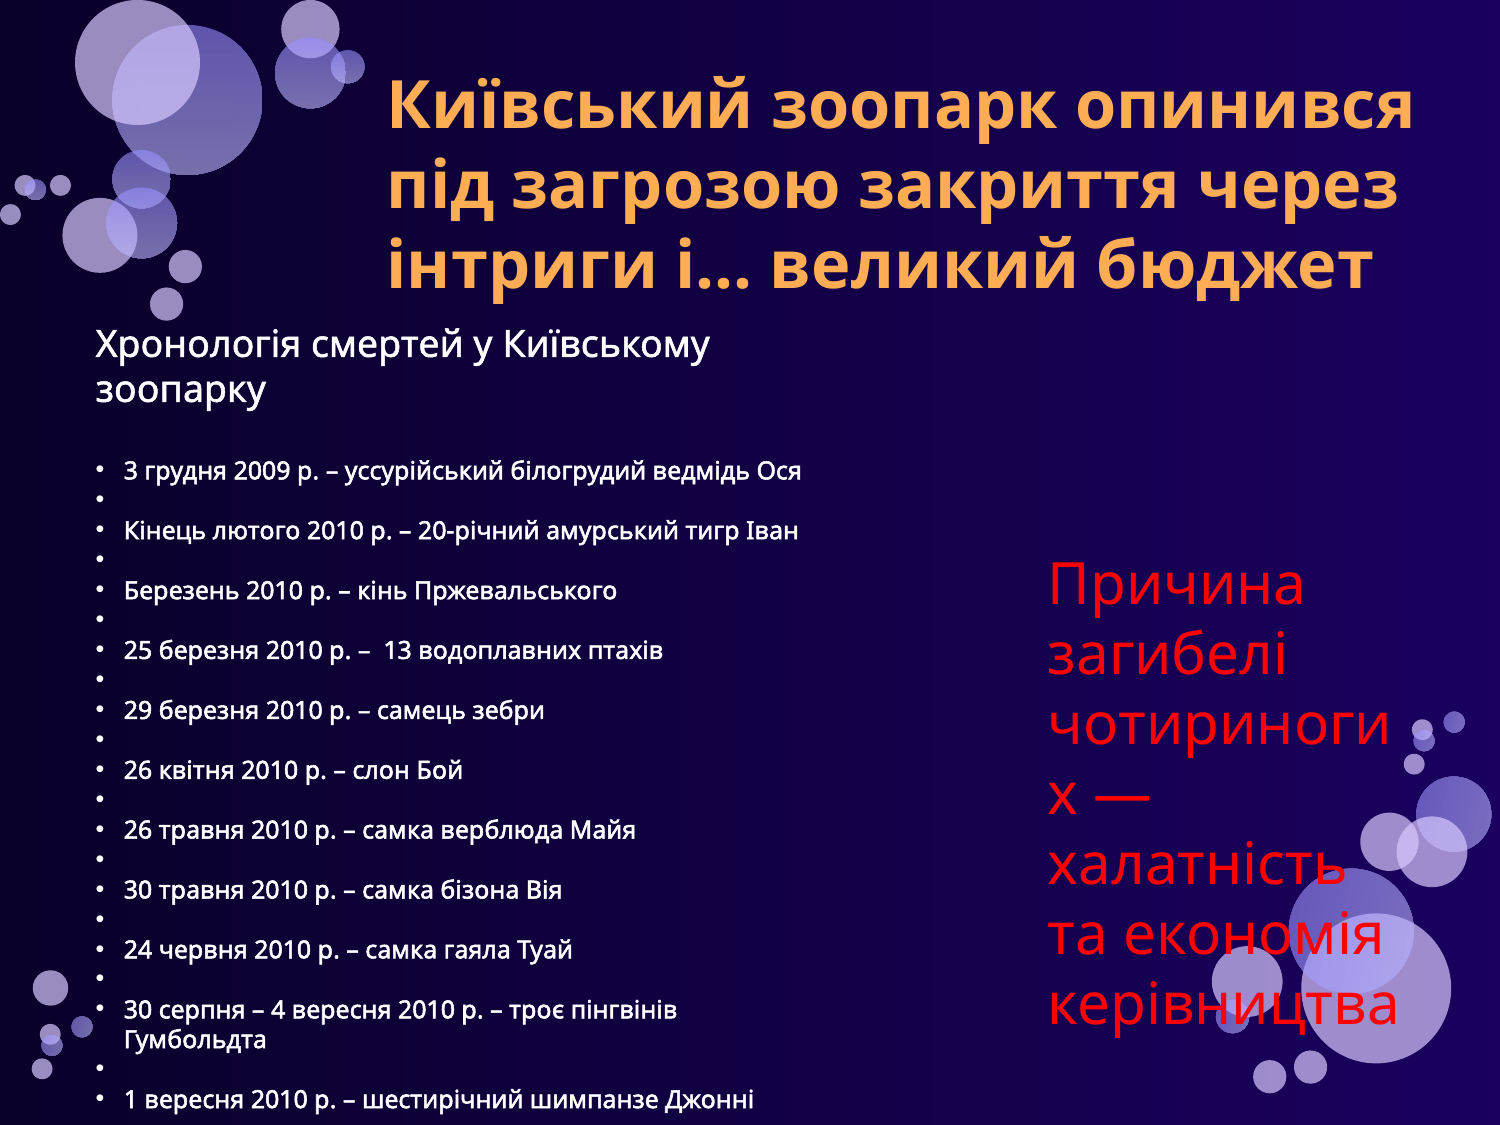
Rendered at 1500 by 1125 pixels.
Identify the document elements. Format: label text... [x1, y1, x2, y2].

text_box Хронологія смертей у Київському зоопарку 3 грудня 2009 р. – уссурійський білогрудий ведмідь Ося Кінець лютого 2010 р. – 20-річний амурський тигр Іван Березень 2010 р. – кінь Пржевальського 25 березня 2010 р. – 13 водоплавних птахів 29 березня 2010 р. – самець зебри 26 квітня 2010 р. – слон Бой 26 травня 2010 р. – самка верблюда Майя 30 травня 2010 р. – самка бізона Вія 24 червня 2010 р. – самка гаяла Туай 30 серпня – 4 вересня 2010 р. – троє пінгвінів Гумбольдта 1 вересня 2010 р. – шестирічний шимпанзе Джонні [80, 311, 831, 1121]
text_box Київський зоопарк опинився під загрозою закриття через інтриги і... великий бюджет [371, 54, 1447, 311]
text_box Причина загибелі чотириногих — халатність та економія керівництва [1033, 538, 1423, 1044]
